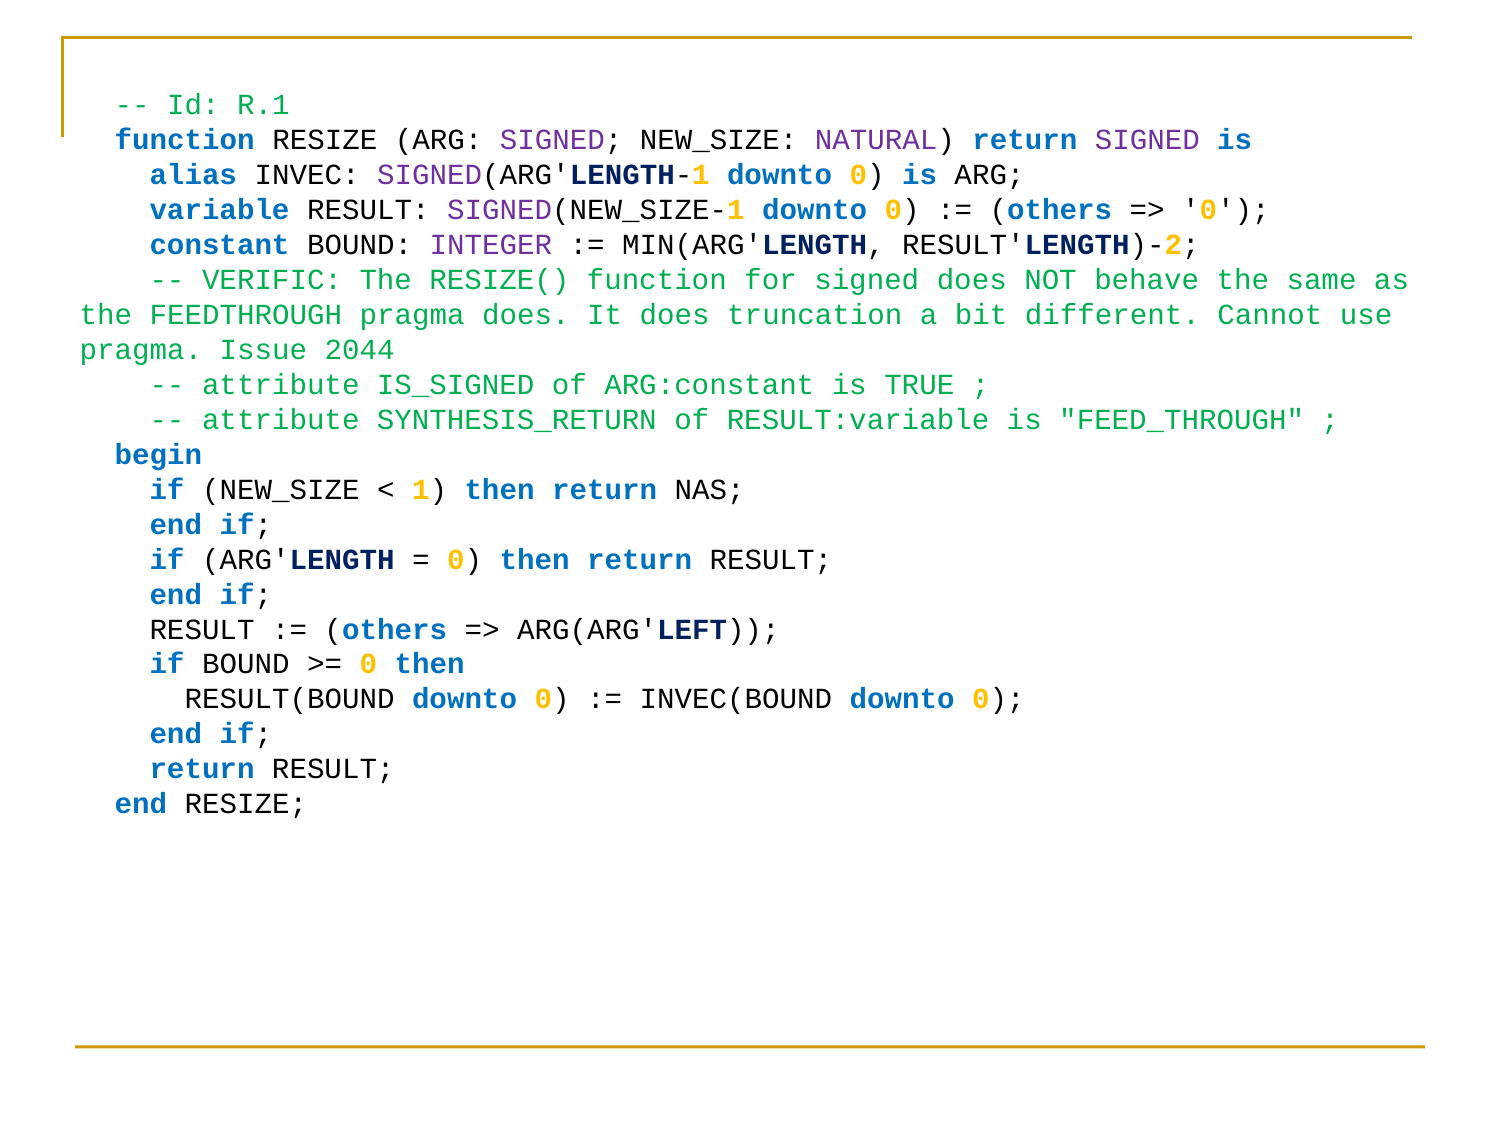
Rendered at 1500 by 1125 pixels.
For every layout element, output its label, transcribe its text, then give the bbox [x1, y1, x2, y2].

text_box -- Id: R.1 function RESIZE (ARG: SIGNED; NEW_SIZE: NATURAL) return SIGNED is alias INVEC: SIGNED(ARG'LENGTH-1 downto 0) is ARG; variable RESULT: SIGNED(NEW_SIZE-1 downto 0) := (others => '0'); constant BOUND: INTEGER := MIN(ARG'LENGTH, RESULT'LENGTH)-2; -- VERIFIC: The RESIZE() function for signed does NOT behave the same as the FEEDTHROUGH pragma does. It does truncation a bit different. Cannot use pragma. Issue 2044 -- attribute IS_SIGNED of ARG:constant is TRUE ; -- attribute SYNTHESIS_RETURN of RESULT:variable is "FEED_THROUGH" ; begin if (NEW_SIZE < 1) then return NAS; end if; if (ARG'LENGTH = 0) then return RESULT; end if; RESULT := (others => ARG(ARG'LEFT)); if BOUND >= 0 then RESULT(BOUND downto 0) := INVEC(BOUND downto 0); end if; return RESULT; end RESIZE; [64, 78, 1483, 828]
